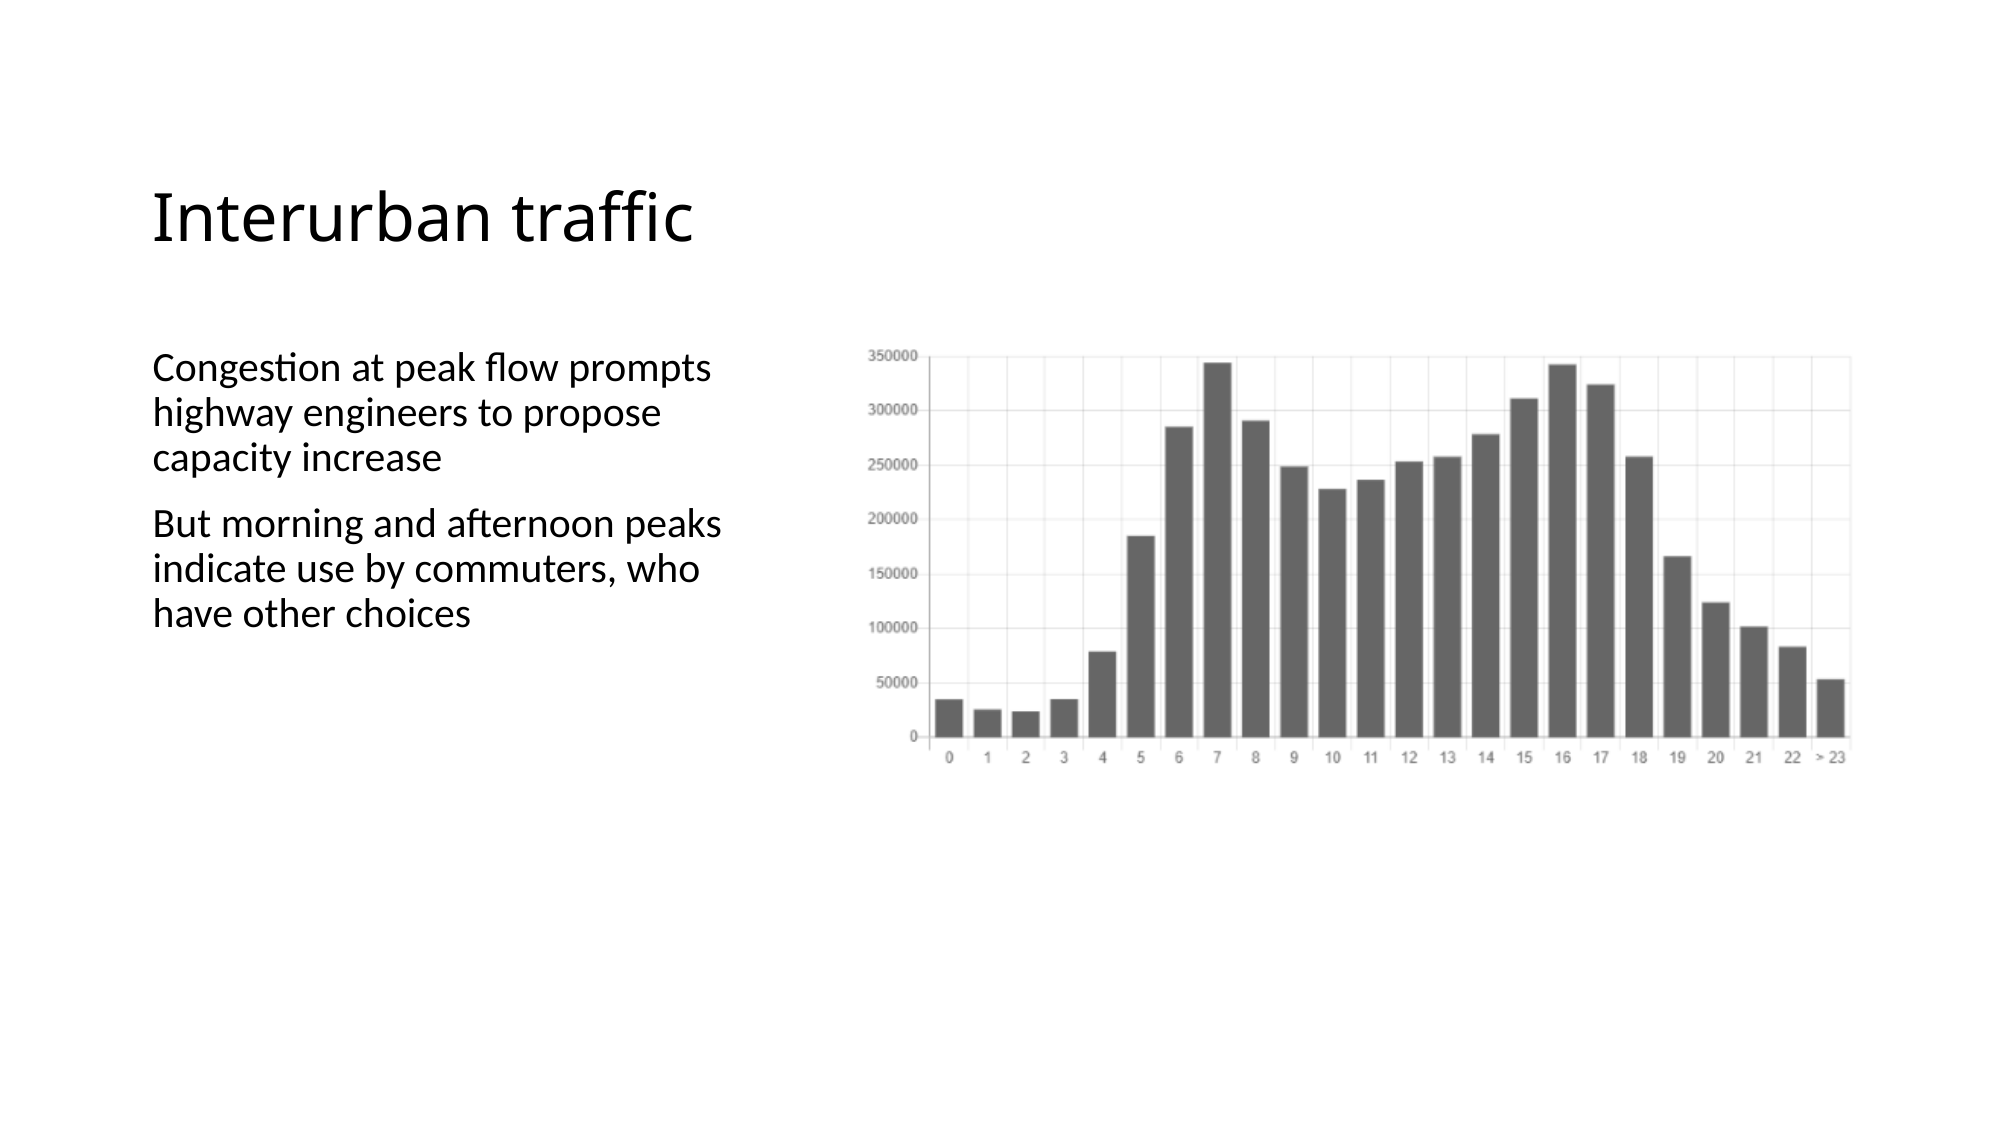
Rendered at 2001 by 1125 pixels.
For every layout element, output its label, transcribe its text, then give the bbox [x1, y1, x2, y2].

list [850, 349, 1863, 774]
title Interurban traffic [137, 75, 783, 263]
list Congestion at peak flow prompts highway engineers to propose capacity increase But morning and afternoon peaks indicate use by commuters, who have other choices [137, 337, 783, 963]
